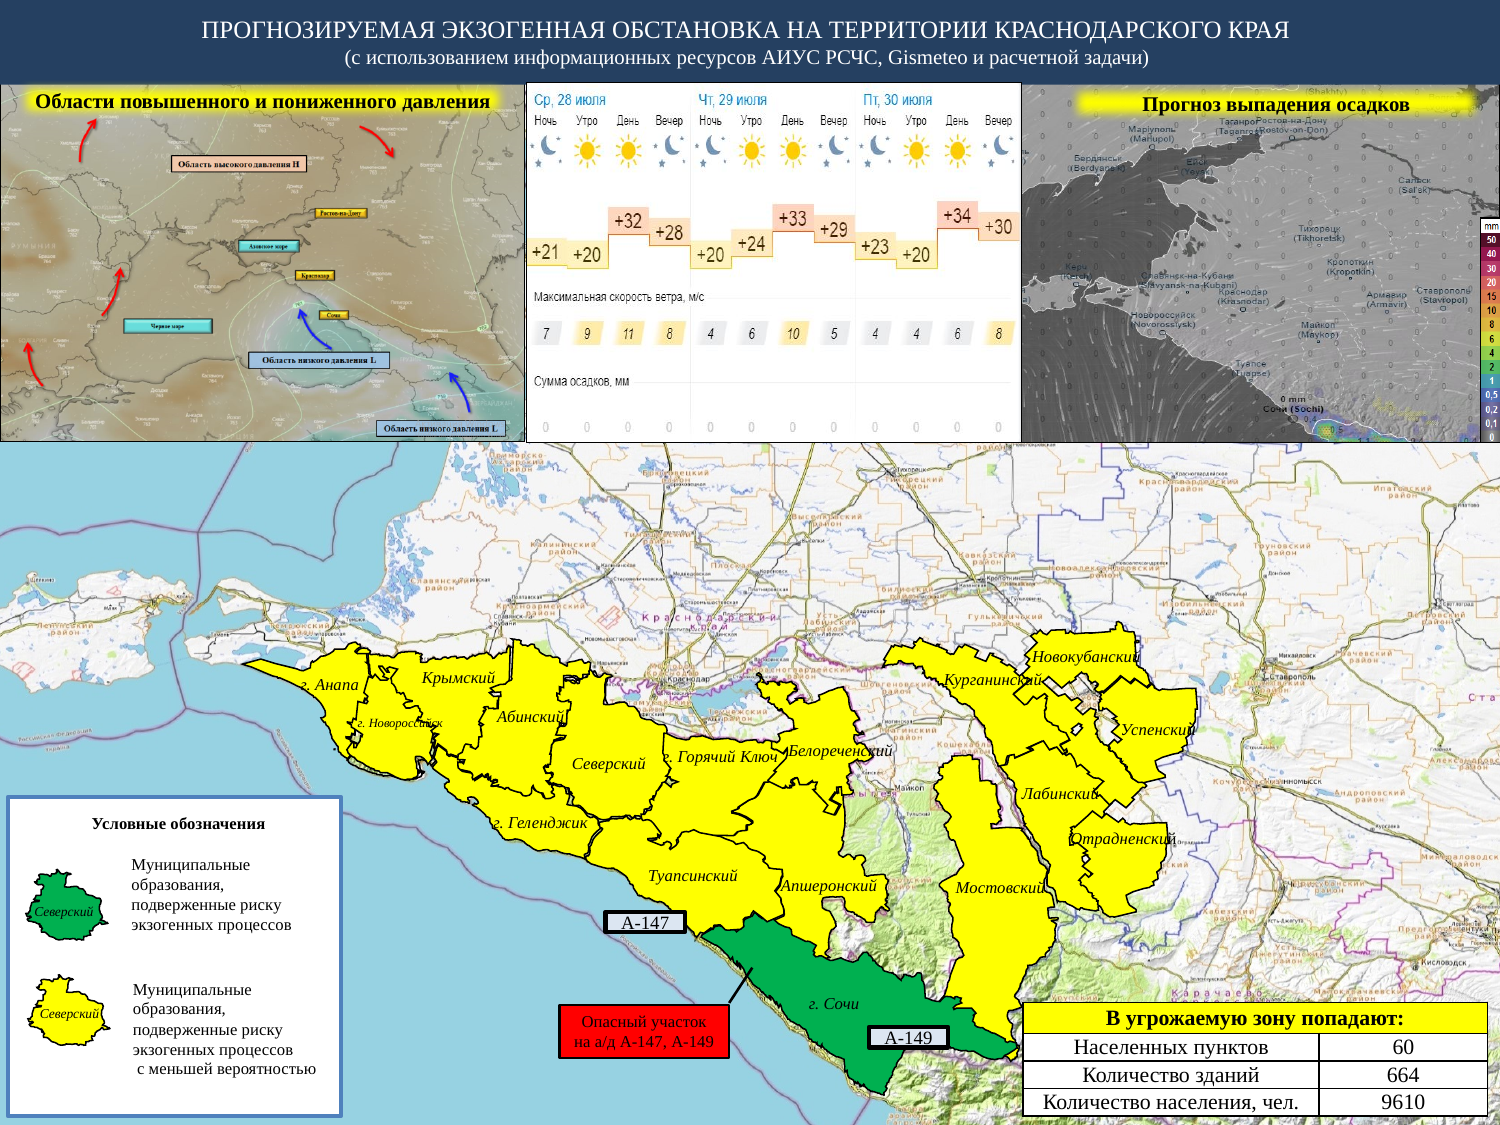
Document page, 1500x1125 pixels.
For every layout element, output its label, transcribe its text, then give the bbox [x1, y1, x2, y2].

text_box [728, 967, 753, 1004]
text_box ПРОГНОЗИРУЕМАЯ ЭКЗОГЕННАЯ ОБСТАНОВКА НА ТЕРРИТОРИИ КРАСНОДАРСКОГО КРАЯ (с использованием информационных ресурсов АИУС РСЧС, Gismeteo и расчетной задачи) [0, 0, 1500, 82]
picture [0, 79, 1500, 1125]
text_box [7, 796, 342, 1117]
